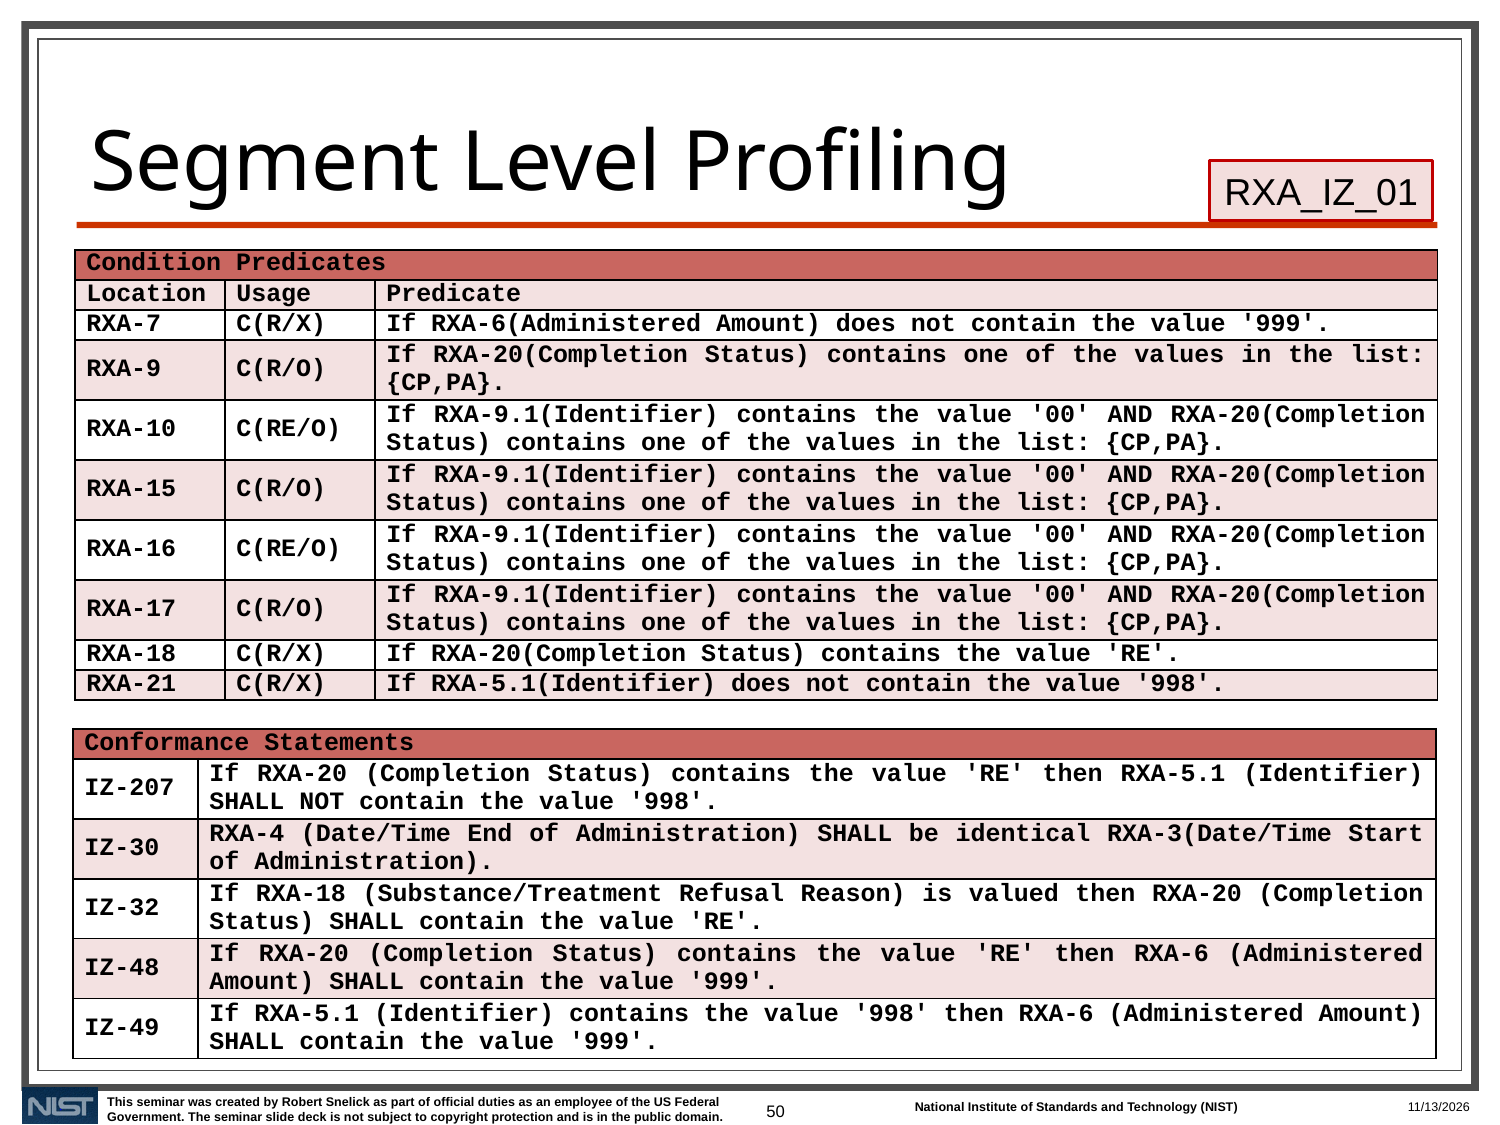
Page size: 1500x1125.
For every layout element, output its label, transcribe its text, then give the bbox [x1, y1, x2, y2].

table_cell IZ-207 [74, 760, 197, 818]
text_box RXA_IZ_01 [1209, 160, 1433, 221]
table_cell If RXA-9.1(Identifier) contains the value '00' AND RXA-20(Completion Status) contains one of the values in the list: {CP,PA}. [376, 521, 1437, 579]
table_cell If RXA-20 (Completion Status) contains the value 'RE' then RXA-6 (Administered Amount) SHALL contain the value '999'. [199, 939, 1435, 998]
table_cell C(R/X) [226, 641, 374, 669]
table_cell RXA-17 [76, 581, 224, 639]
table_cell RXA-4 (Date/Time End of Administration) SHALL be identical RXA-3(Date/Time Start of Administration). [199, 820, 1435, 878]
table_cell If RXA-6(Administered Amount) does not contain the value '999'. [376, 311, 1437, 339]
table_cell If RXA-9.1(Identifier) contains the value '00' AND RXA-20(Completion Status) contains one of the values in the list: {CP,PA}. [376, 461, 1437, 519]
table_cell If RXA-18 (Substance/Treatment Refusal Reason) is valued then RXA-20 (Completion Status) SHALL contain the value 'RE'. [199, 880, 1435, 938]
table_cell C(RE/O) [226, 401, 374, 459]
table_cell C(R/O) [226, 341, 374, 399]
table_cell RXA-18 [76, 641, 224, 669]
table_header Condition Predicates [76, 251, 1437, 279]
table_cell IZ-30 [74, 820, 197, 878]
table_cell If RXA-20(Completion Status) contains the value 'RE'. [376, 641, 1437, 669]
picture [22, 1087, 98, 1124]
table_cell If RXA-5.1(Identifier) does not contain the value '998'. [376, 671, 1437, 699]
slide_number 50 [712, 1071, 801, 1125]
table_cell C(RE/O) [226, 521, 374, 579]
table_header Conformance Statements [74, 730, 1435, 758]
table_cell IZ-48 [74, 939, 197, 998]
table_cell C(R/X) [226, 311, 374, 339]
table_cell RXA-15 [76, 461, 224, 519]
table_cell RXA-21 [76, 671, 224, 699]
table_cell IZ-49 [74, 999, 197, 1058]
table_cell C(R/X) [226, 671, 374, 699]
table_cell Predicate [376, 281, 1437, 309]
table_cell If RXA-20(Completion Status) contains one of the values in the list: {CP,PA}. [376, 341, 1437, 399]
table_cell Usage [226, 281, 374, 309]
table_cell Location [76, 281, 224, 309]
table_cell If RXA-9.1(Identifier) contains the value '00' AND RXA-20(Completion Status) contains one of the values in the list: {CP,PA}. [376, 581, 1437, 639]
title Segment Level Profiling [74, 78, 1413, 215]
table_cell C(R/O) [226, 581, 374, 639]
table_cell RXA-16 [76, 521, 224, 579]
table_cell If RXA-9.1(Identifier) contains the value '00' AND RXA-20(Completion Status) contains one of the values in the list: {CP,PA}. [376, 401, 1437, 459]
table_cell C(R/O) [226, 461, 374, 519]
table_cell RXA-10 [76, 401, 224, 459]
table_cell If RXA-20 (Completion Status) contains the value 'RE' then RXA-5.1 (Identifier) SHALL NOT contain the value '998'. [199, 760, 1435, 818]
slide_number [1392, 1090, 1488, 1115]
table_cell If RXA-5.1 (Identifier) contains the value '998' then RXA-6 (Administered Amount) SHALL contain the value '999'. [199, 999, 1435, 1058]
table_cell RXA-9 [76, 341, 224, 399]
table_cell RXA-7 [76, 311, 224, 339]
table_cell IZ-32 [74, 880, 197, 938]
